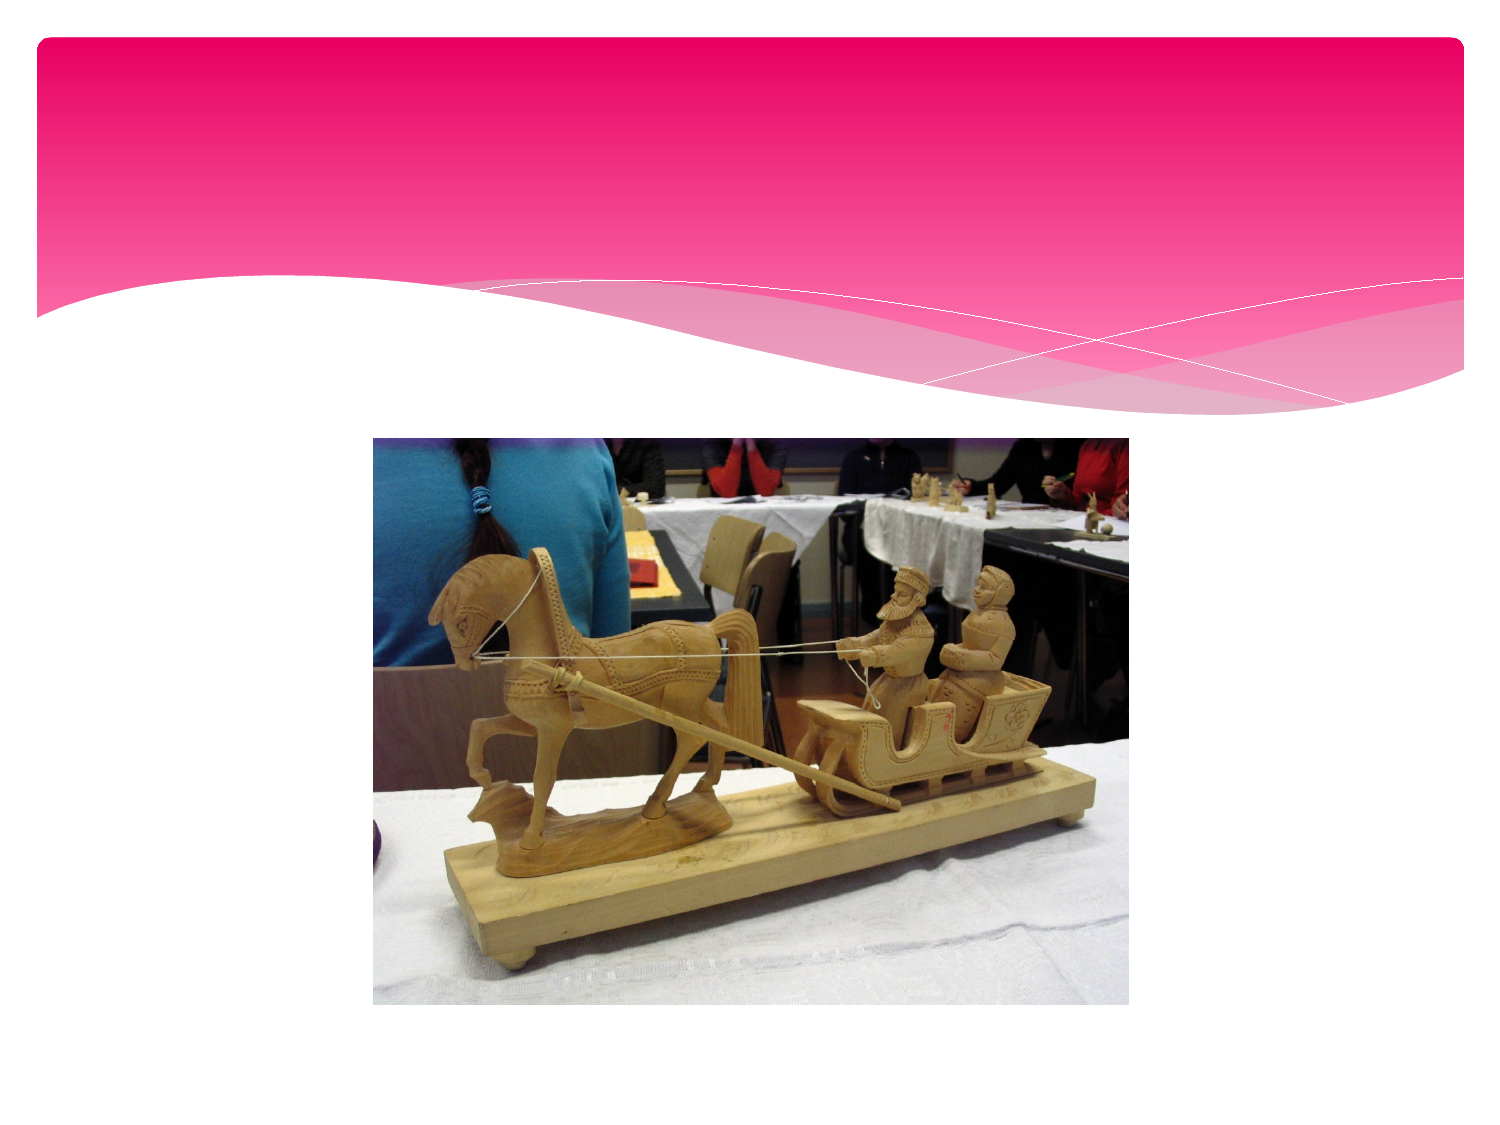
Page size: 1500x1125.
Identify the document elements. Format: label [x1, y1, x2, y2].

list [372, 438, 1129, 1006]
